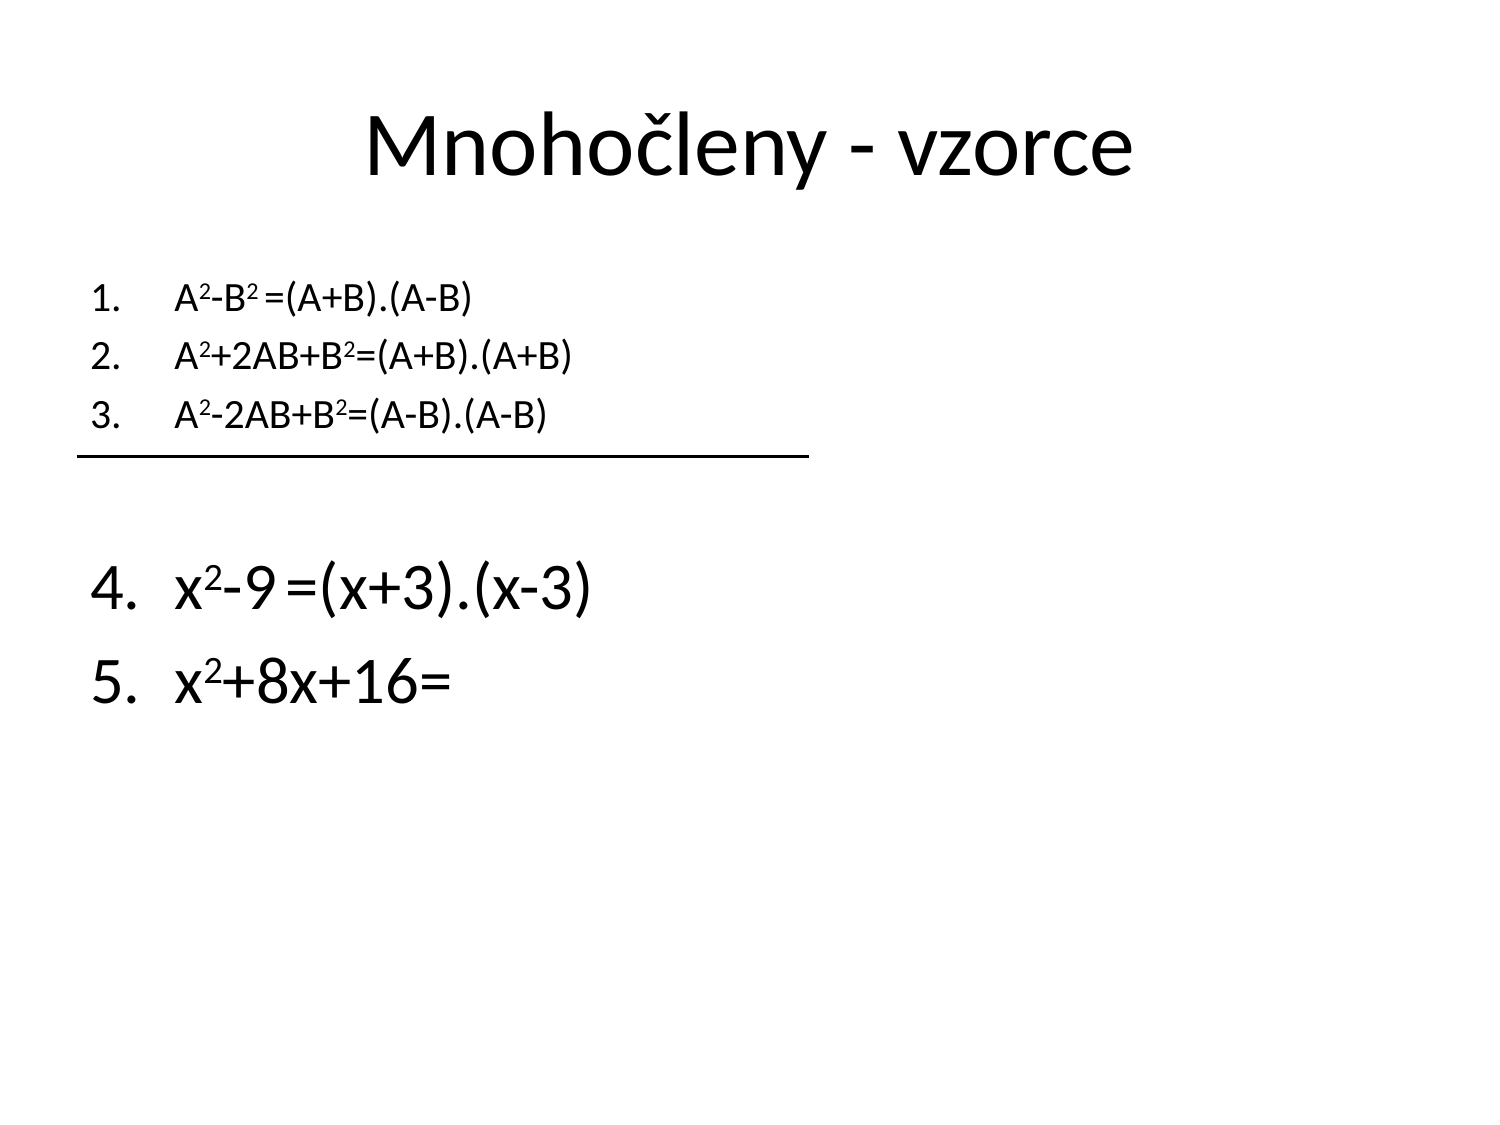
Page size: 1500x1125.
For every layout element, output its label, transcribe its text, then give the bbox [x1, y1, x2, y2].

list A2-B2 =(A+B).(A-B) A2+2AB+B2=(A+B).(A+B) A2-2AB+B2=(A-B).(A-B) x2-9 =(x+3).(x-3) x2+8x+16= [75, 262, 1425, 1005]
title Mnohočleny - vzorce [75, 45, 1425, 233]
